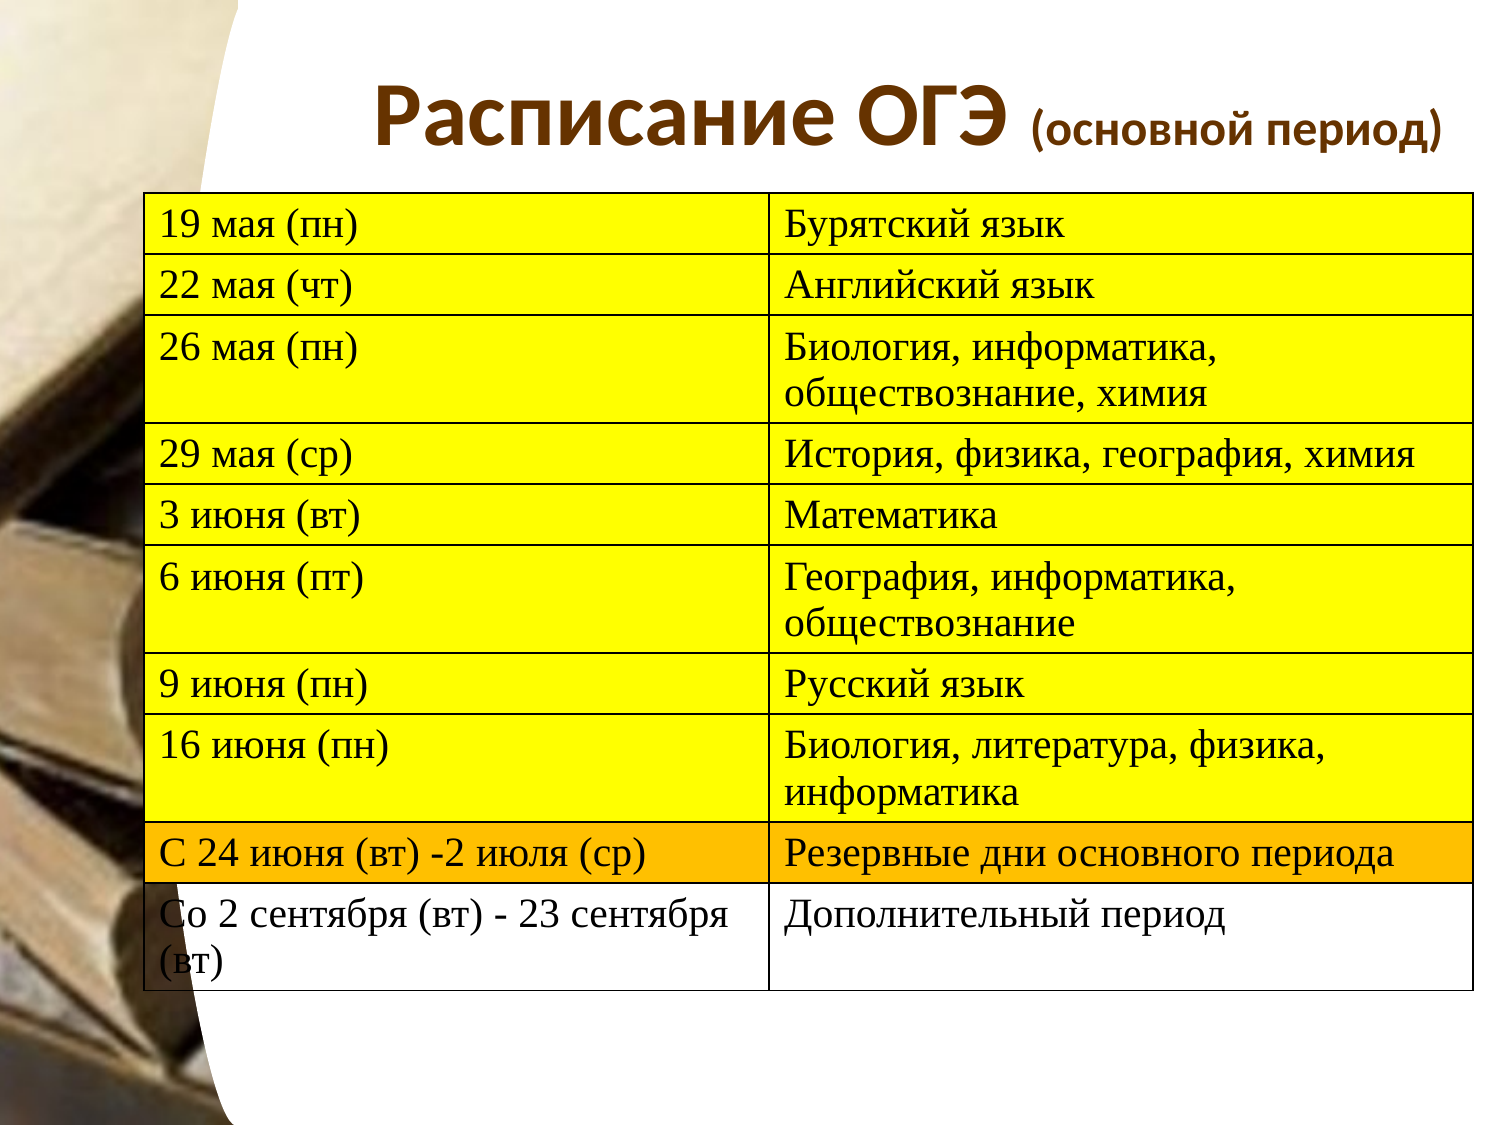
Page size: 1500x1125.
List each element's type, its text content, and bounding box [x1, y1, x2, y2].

table_cell 29 мая (ср) [145, 424, 768, 483]
table_cell Биология, литература, физика, информатика [770, 715, 1472, 821]
table_cell 9 июня (пн) [145, 654, 768, 713]
table_cell Русский язык [770, 654, 1472, 713]
table_cell Биология, информатика, обществознание, химия [770, 316, 1472, 422]
table_cell 22 мая (чт) [145, 255, 768, 314]
table_cell 16 июня (пн) [145, 715, 768, 821]
table_cell Английский язык [770, 255, 1472, 314]
table_header 19 мая (пн) [145, 194, 768, 253]
table_cell С 24 июня (вт) -2 июля (ср) [145, 823, 768, 882]
table_cell 3 июня (вт) [145, 485, 768, 544]
title Расписание ОГЭ (основной период) [288, 43, 1460, 174]
table_cell География, информатика, обществознание [770, 546, 1472, 652]
table_cell Со 2 сентября (вт) - 23 сентября (вт) [145, 884, 768, 990]
table_header Бурятский язык [770, 194, 1472, 253]
table_cell 26 мая (пн) [145, 316, 768, 422]
table_cell Резервные дни основного периода [770, 823, 1472, 882]
table_cell История, физика, география, химия [770, 424, 1472, 483]
table_cell 6 июня (пт) [145, 546, 768, 652]
table_cell Математика [770, 485, 1472, 544]
picture [0, 0, 238, 1125]
table_cell Дополнительный период [770, 884, 1472, 990]
